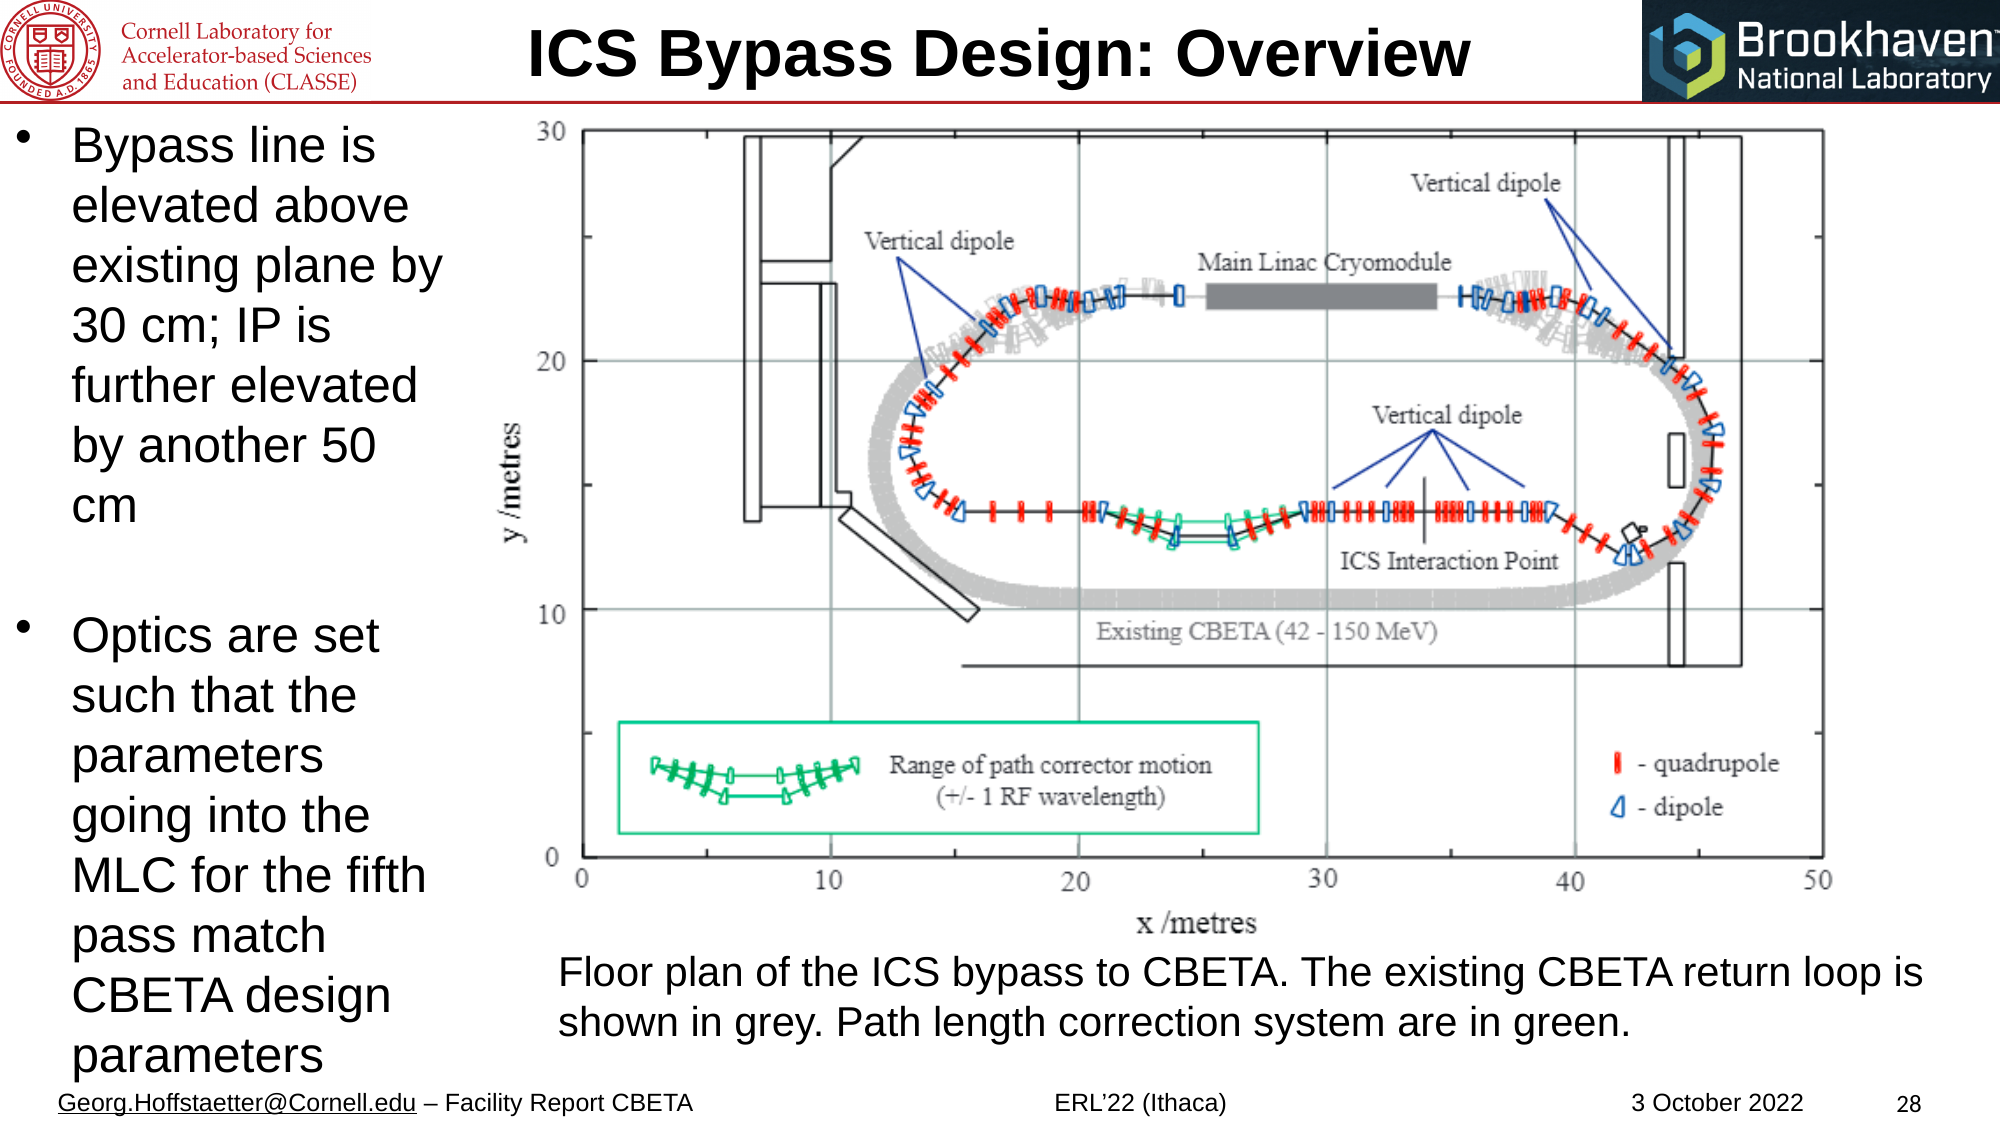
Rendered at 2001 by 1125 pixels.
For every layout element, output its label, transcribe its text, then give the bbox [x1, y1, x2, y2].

picture [459, 104, 1860, 960]
text_box Floor plan of the ICS bypass to CBETA. The existing CBETA return loop is shown in grey. Path length correction system are in green. [543, 936, 2000, 1052]
text_box ICS Bypass Design: Overview [0, 2, 2000, 98]
text_box Bypass line is elevated above existing plane by 30 cm; IP is further elevated by another 50 cm Optics are set such that the parameters going into the MLC for the fifth pass match CBETA design parameters [0, 104, 460, 1060]
picture [1642, 98, 2000, 102]
